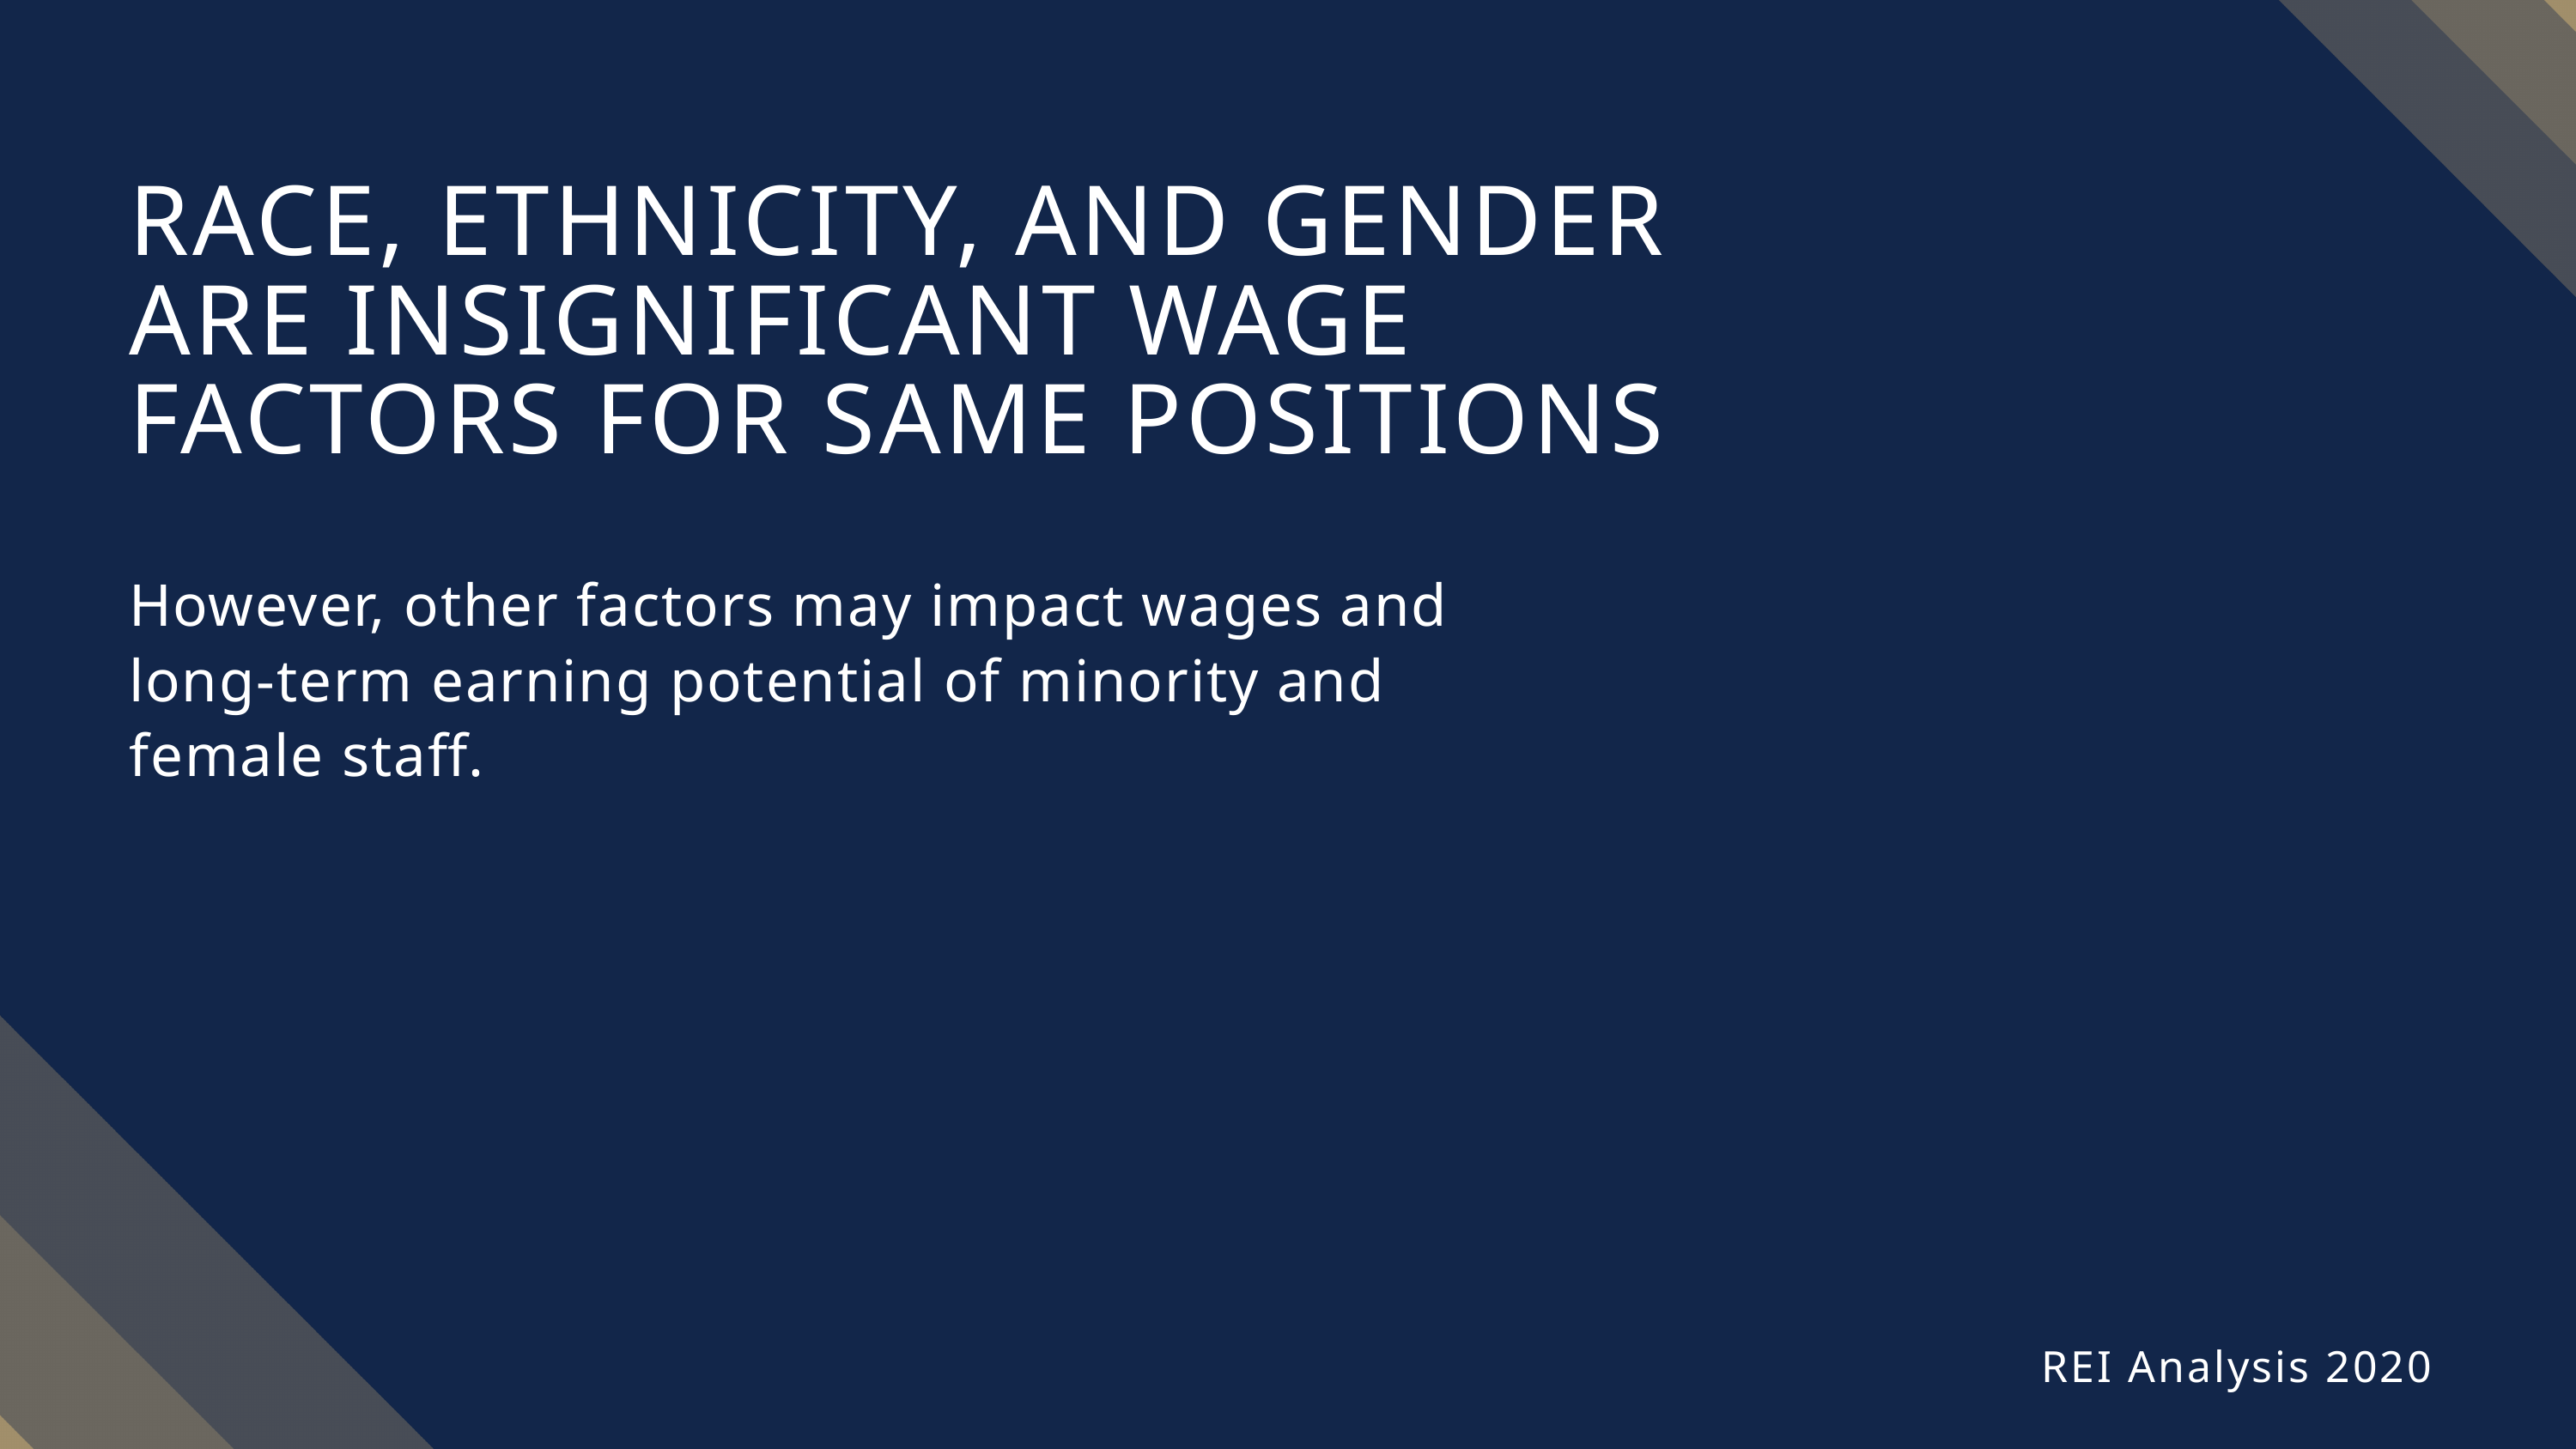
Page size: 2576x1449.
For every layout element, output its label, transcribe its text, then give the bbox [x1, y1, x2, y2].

picture [2230, 0, 2576, 349]
picture [0, 930, 513, 1449]
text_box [128, 176, 1826, 786]
text_box REI Analysis 2020 [1492, 1331, 2433, 1391]
